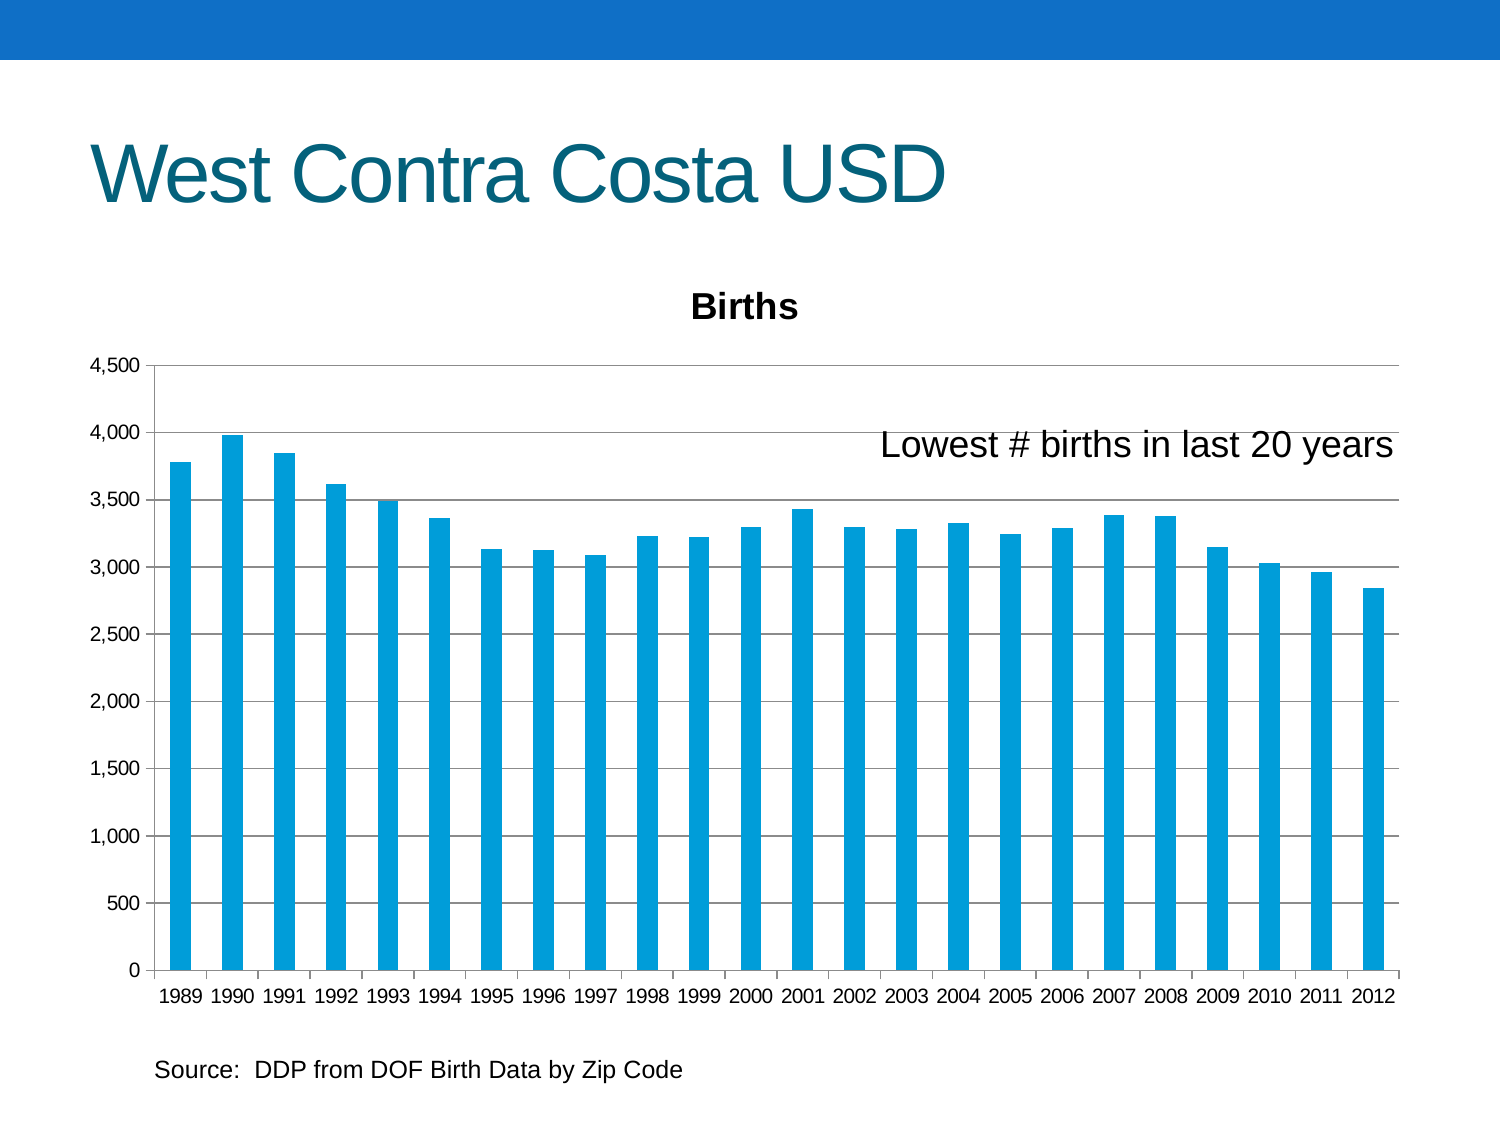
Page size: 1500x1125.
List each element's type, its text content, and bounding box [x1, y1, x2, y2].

text_box Source: DDP from DOF Birth Data by Zip Code [139, 1046, 700, 1091]
chart [62, 249, 1427, 1025]
title West Contra Costa USD [75, 87, 1425, 246]
